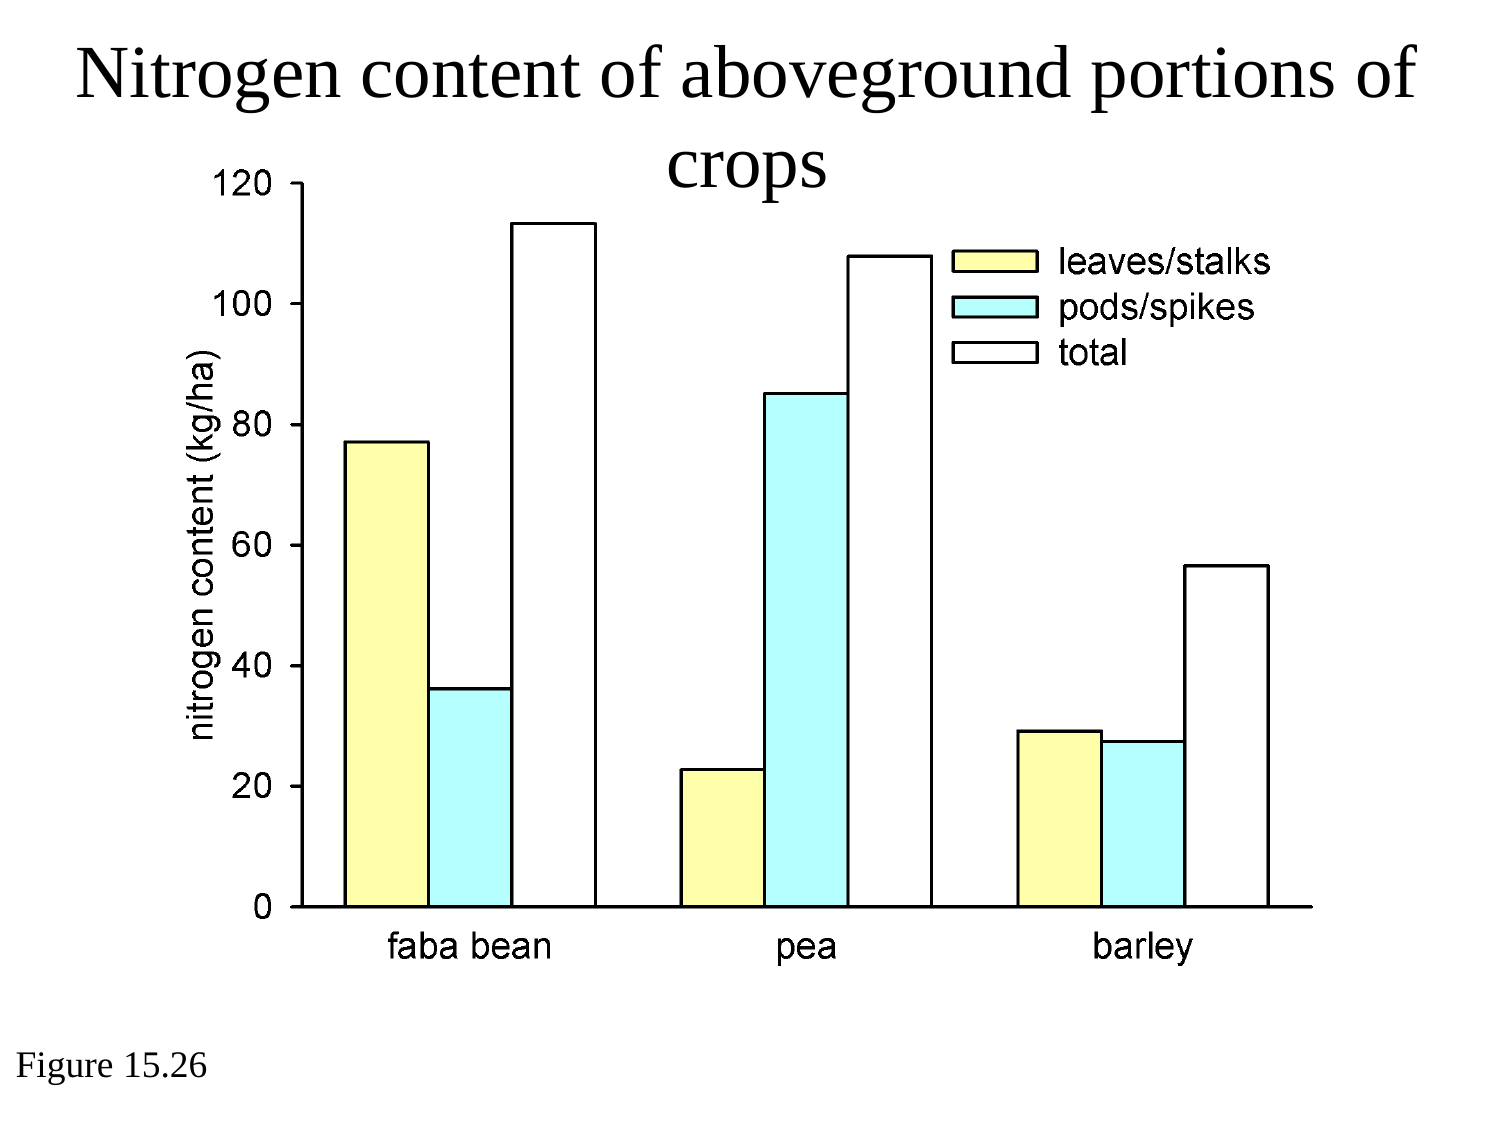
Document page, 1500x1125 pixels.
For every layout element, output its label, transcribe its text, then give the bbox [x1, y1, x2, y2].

picture [170, 135, 1324, 1001]
text_box Nitrogen content of aboveground portions of crops [30, 15, 1464, 211]
text_box Figure 15.26 [0, 1032, 233, 1092]
